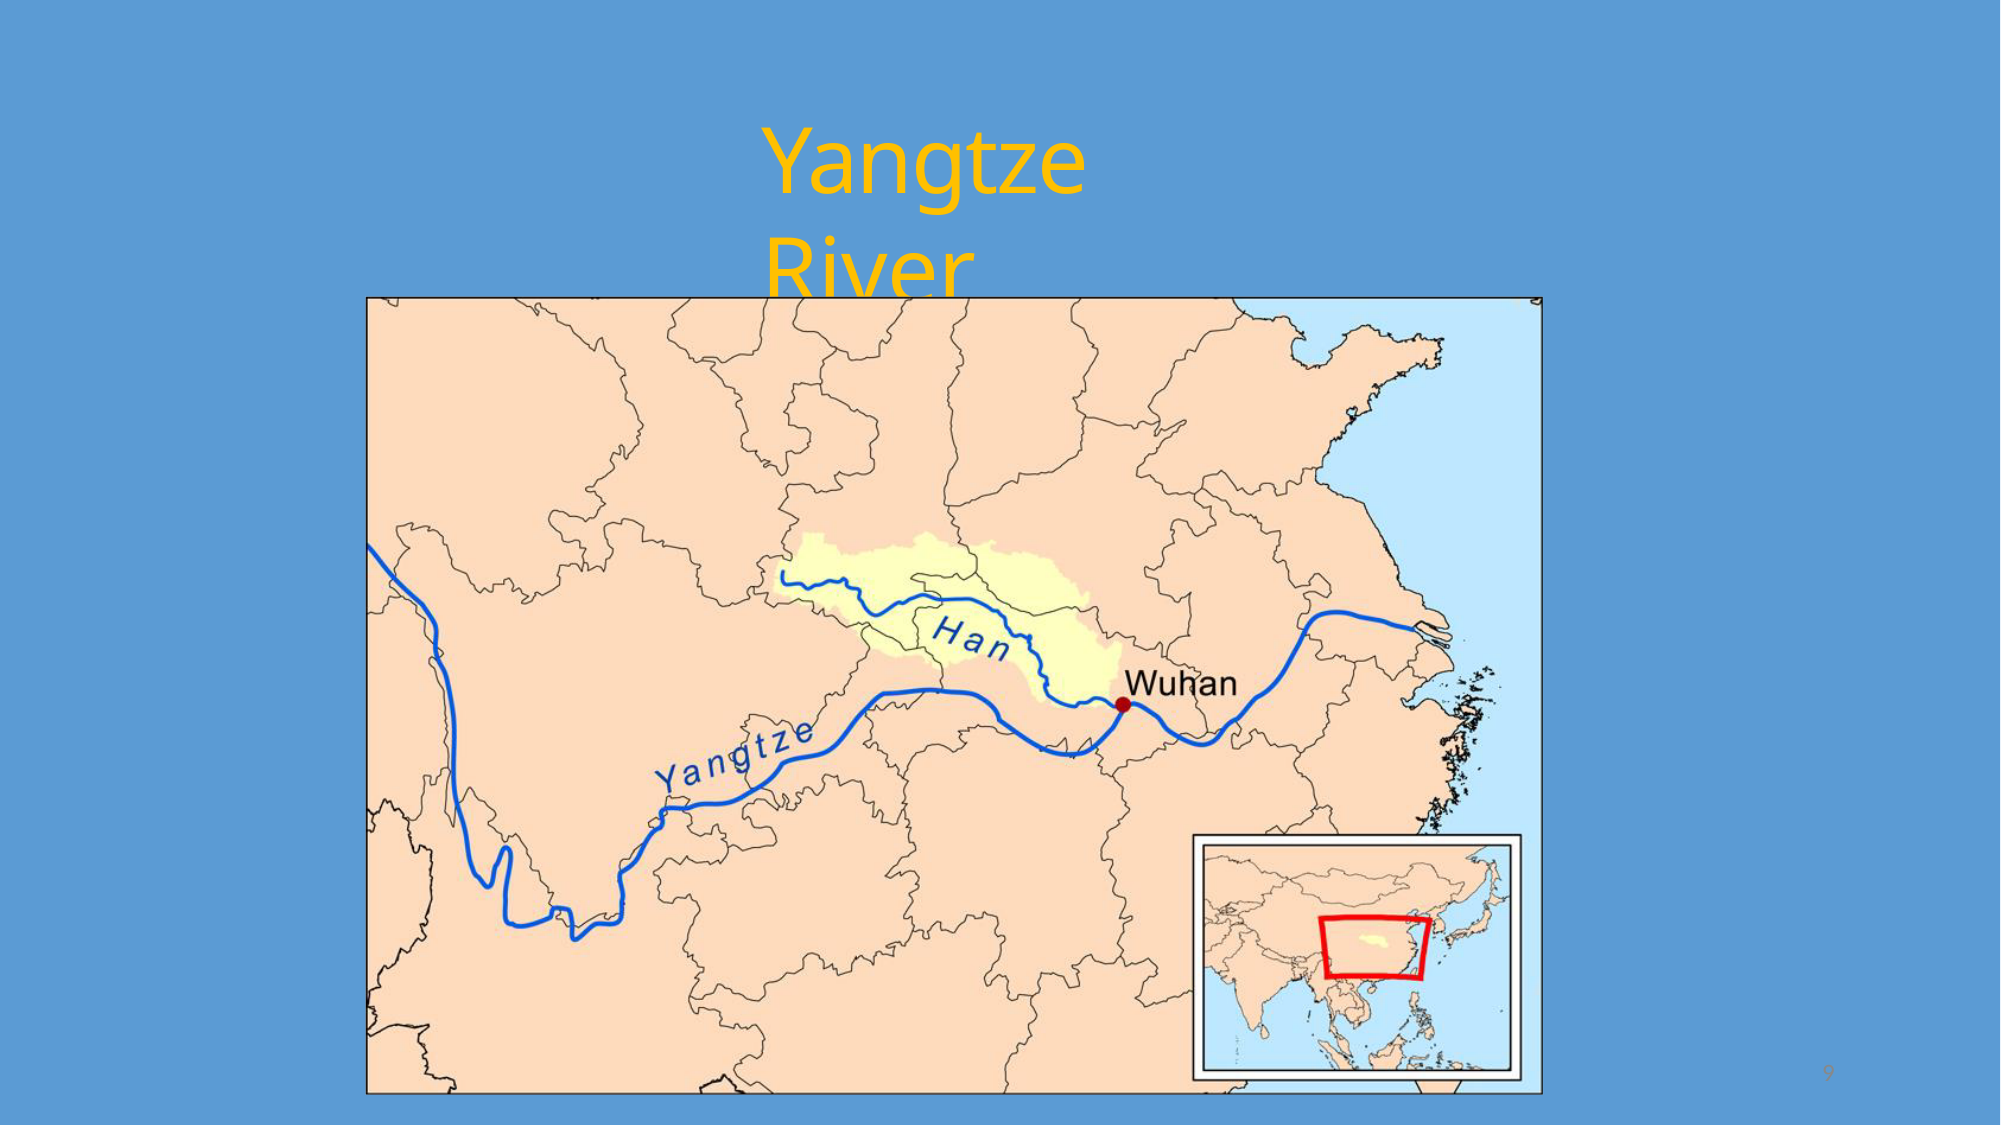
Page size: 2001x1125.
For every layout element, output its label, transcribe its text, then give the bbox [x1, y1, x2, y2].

title Yangtze River [759, 100, 1241, 293]
slide_number 9 [1815, 1060, 1854, 1125]
text_box [362, 293, 1549, 1102]
